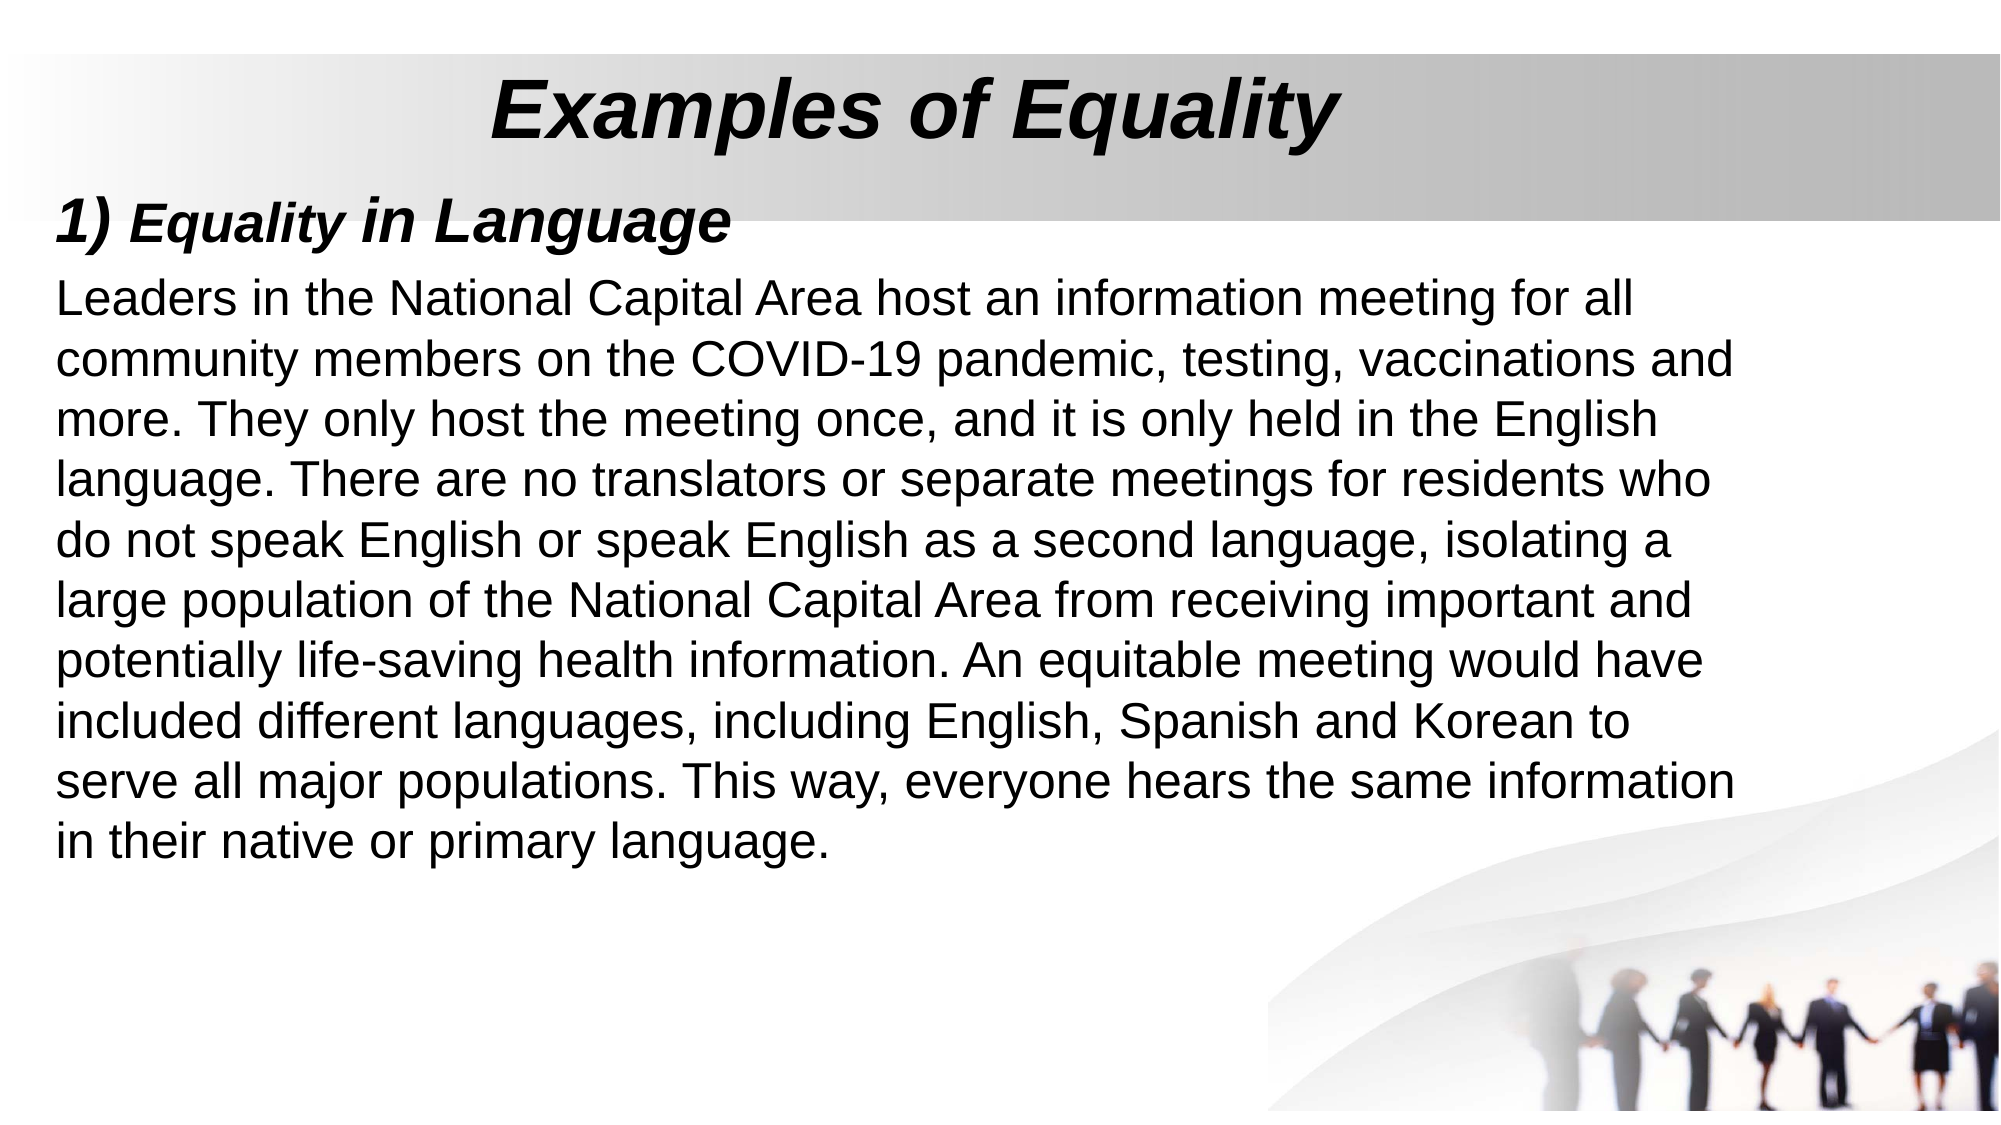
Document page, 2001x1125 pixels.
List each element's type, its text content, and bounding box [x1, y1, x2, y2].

picture [1268, 728, 1999, 1111]
title Examples of Equality [52, 46, 1779, 265]
list 1) Equality in Language Leaders in the National Capital Area host an information meeting for all community members on the COVID-19 pandemic, testing, vaccinations and more. They only host the meeting once, and it is only held in the English language. There are no translators or separate meetings for residents who do not speak English or speak English as a second language, isolating a large population of the National Capital Area from receiving important and potentially life-saving health information. An equitable meeting would have included different languages, including English, Spanish and Korean to serve all major populations. This way, everyone hears the same information in their native or primary language. [40, 171, 1767, 887]
